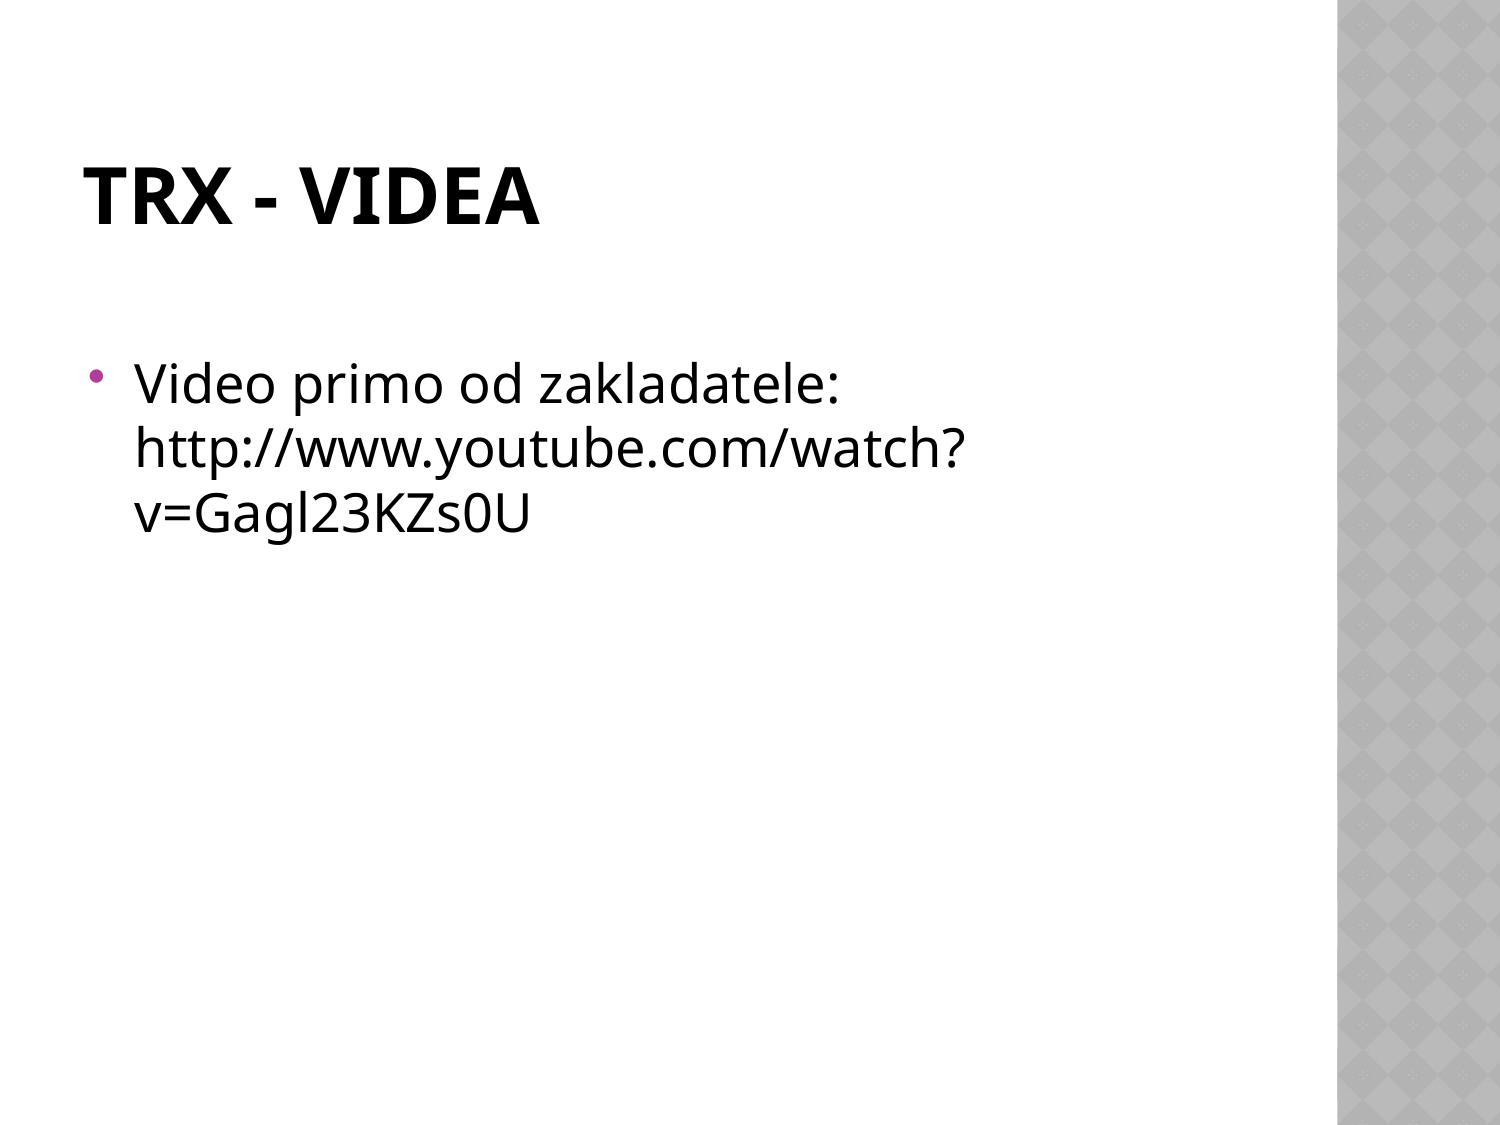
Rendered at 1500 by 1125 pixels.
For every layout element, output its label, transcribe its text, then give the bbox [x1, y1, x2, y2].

title TRX - VIDEA [75, 52, 1263, 240]
list Video primo od zakladatele: http://www.youtube.com/watch?v=Gagl23KZs0U [75, 264, 1263, 1059]
